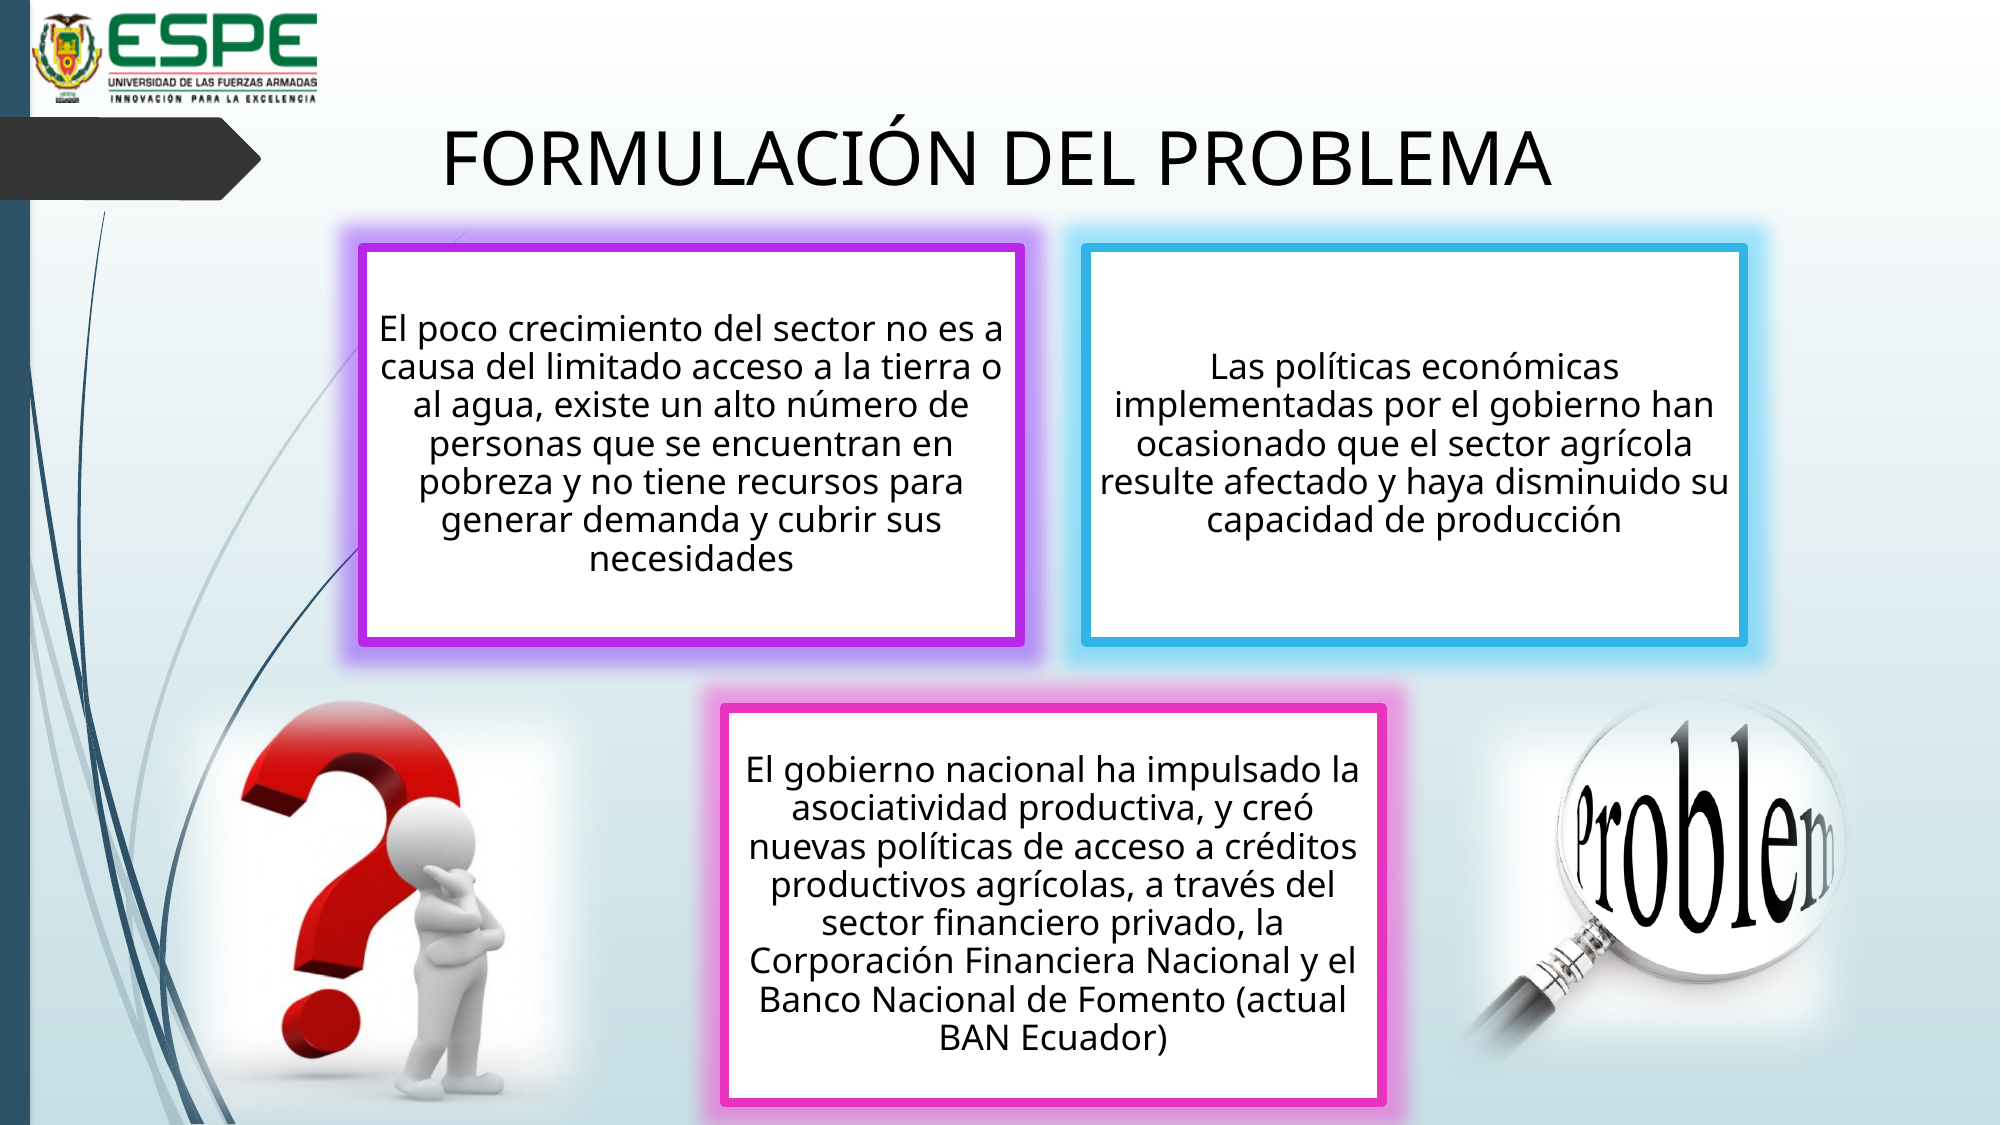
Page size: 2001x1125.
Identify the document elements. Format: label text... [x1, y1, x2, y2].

picture [1442, 684, 1872, 1079]
title FORMULACIÓN DEL PROBLEMA [425, 102, 1888, 244]
picture [145, 674, 620, 1125]
picture [32, 13, 317, 103]
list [145, 246, 1961, 1104]
